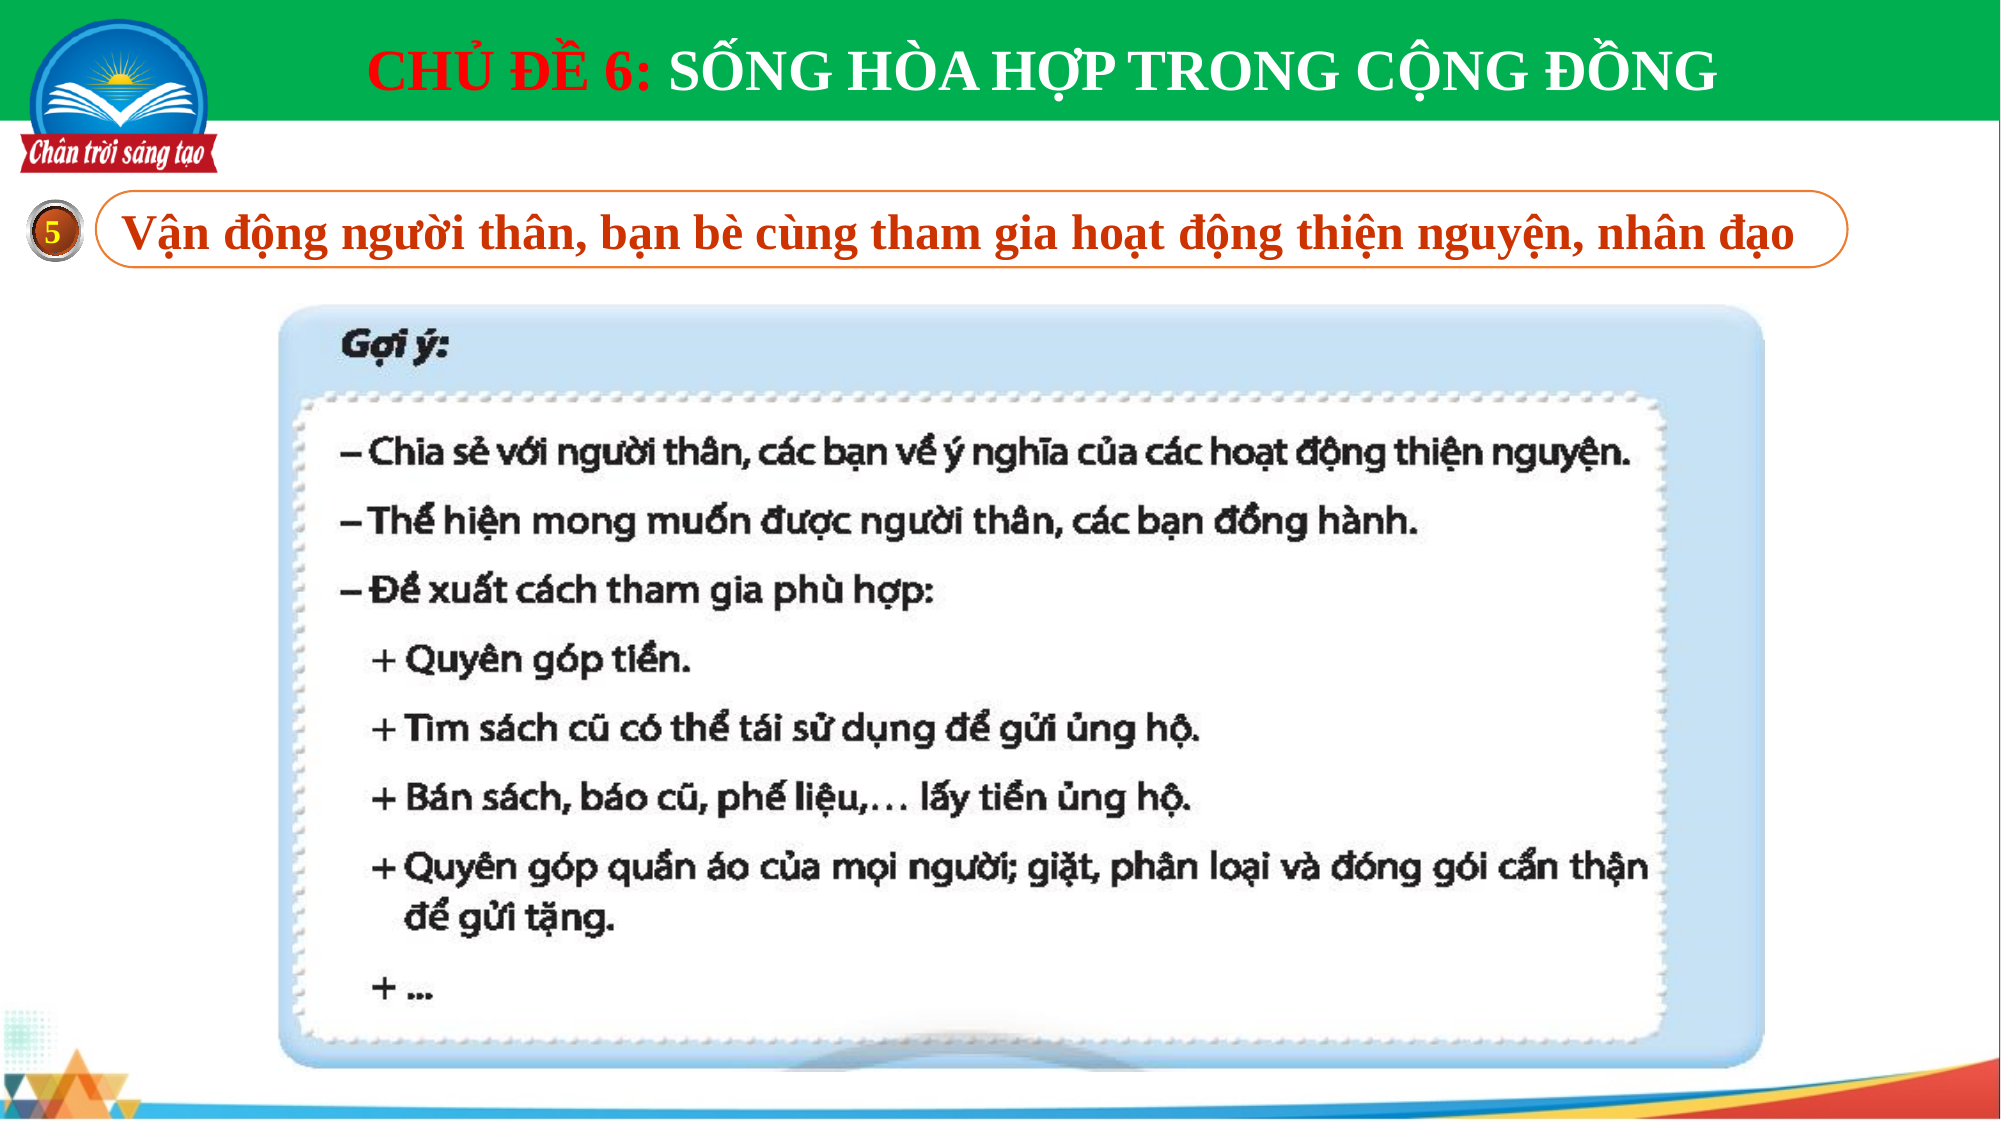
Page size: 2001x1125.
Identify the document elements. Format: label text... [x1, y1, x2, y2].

text_box 5 [85, 203, 91, 258]
picture [0, 0, 2001, 1125]
text_box Vận động người thân, bạn bè cùng tham gia hoạt động thiện nguyện, nhân đạo [94, 189, 1849, 269]
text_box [26, 199, 85, 262]
text_box [0, 0, 2000, 121]
text_box CHỦ ĐỀ 6: SỐNG HÒA HỢP TRONG CỘNG ĐỒNG [320, 12, 1765, 122]
